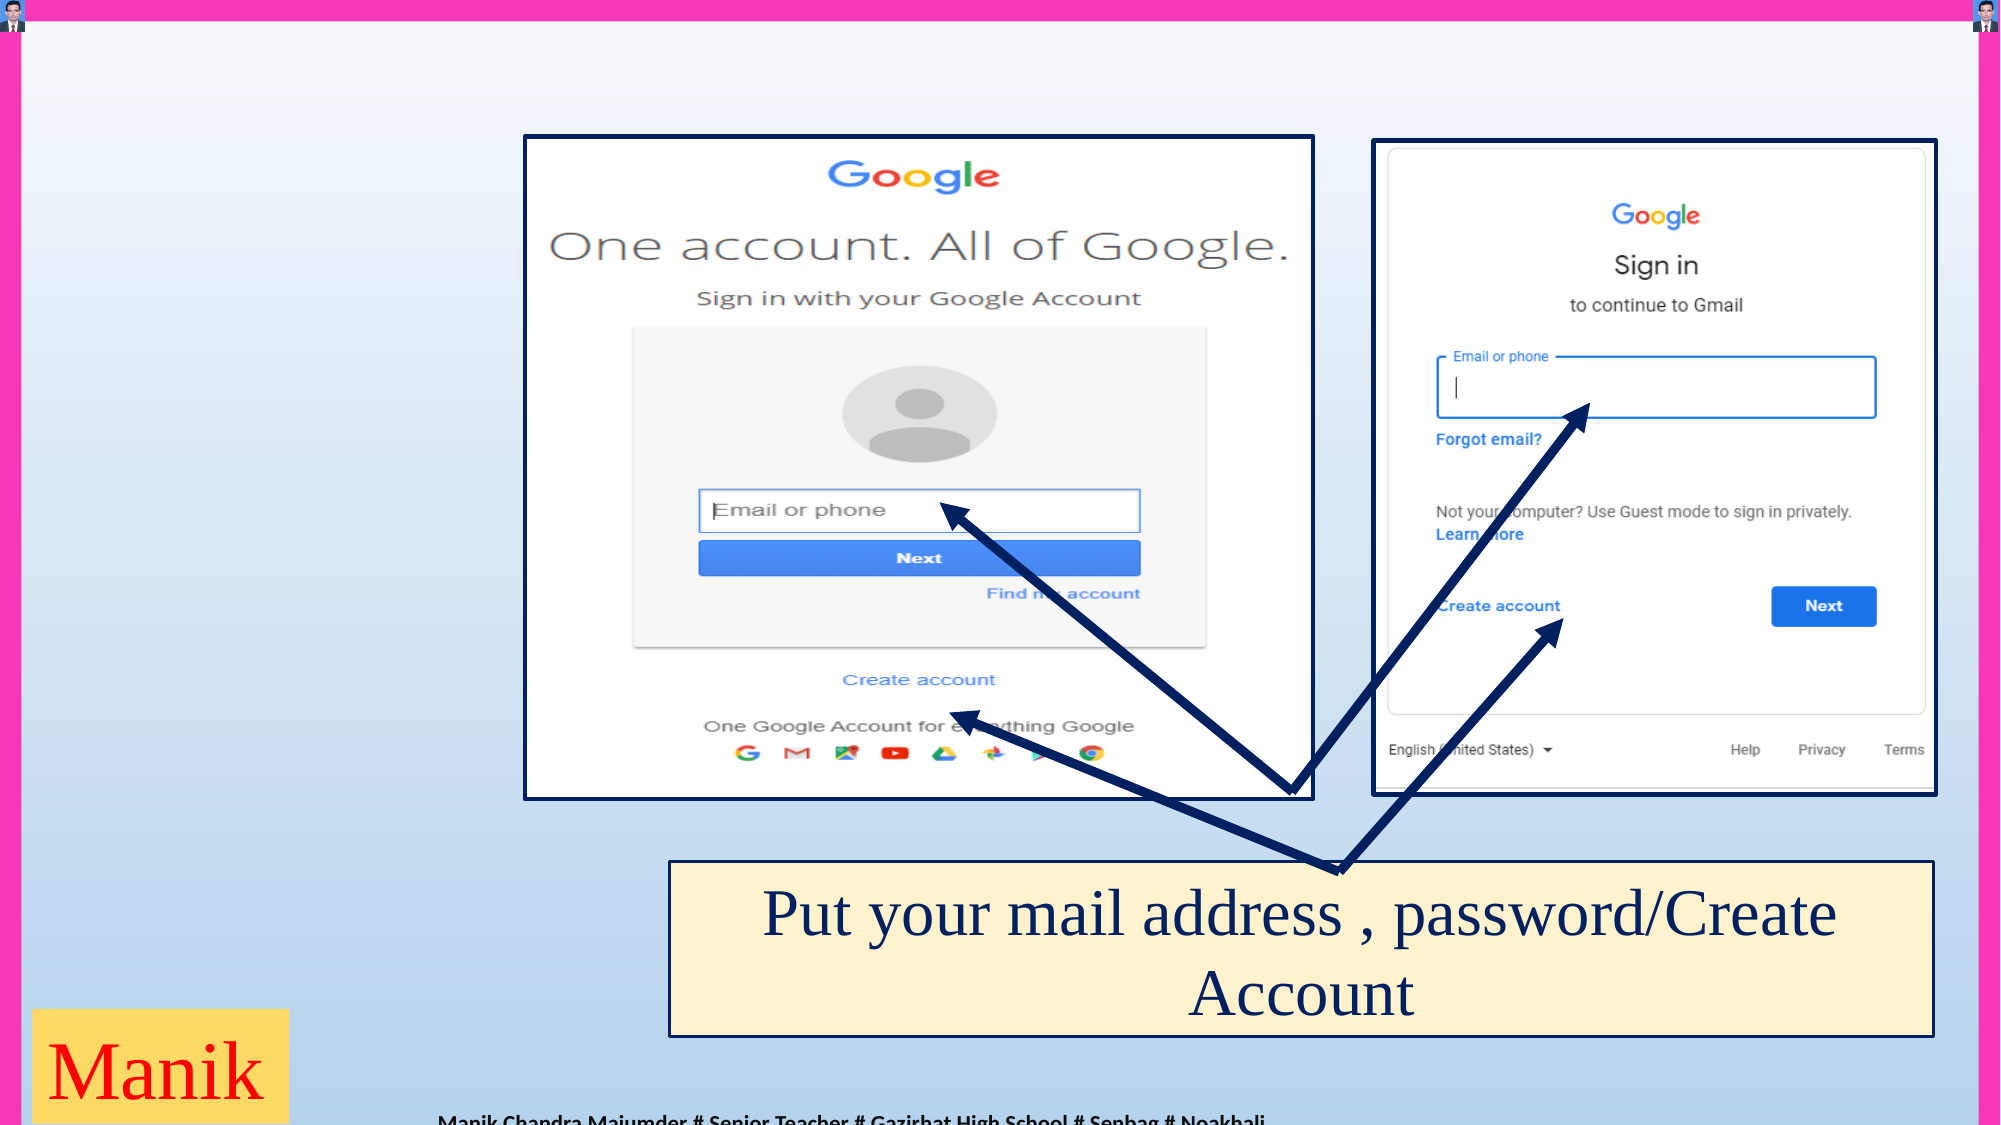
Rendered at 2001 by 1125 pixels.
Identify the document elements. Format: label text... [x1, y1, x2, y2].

picture [527, 138, 1311, 797]
picture [1973, 0, 1998, 32]
picture [0, 0, 25, 32]
text_box Manik [32, 1008, 290, 1124]
picture [1376, 142, 1934, 792]
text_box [948, 618, 1564, 872]
text_box Put your mail address , password/Create Account [669, 861, 1934, 1037]
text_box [939, 402, 1591, 793]
